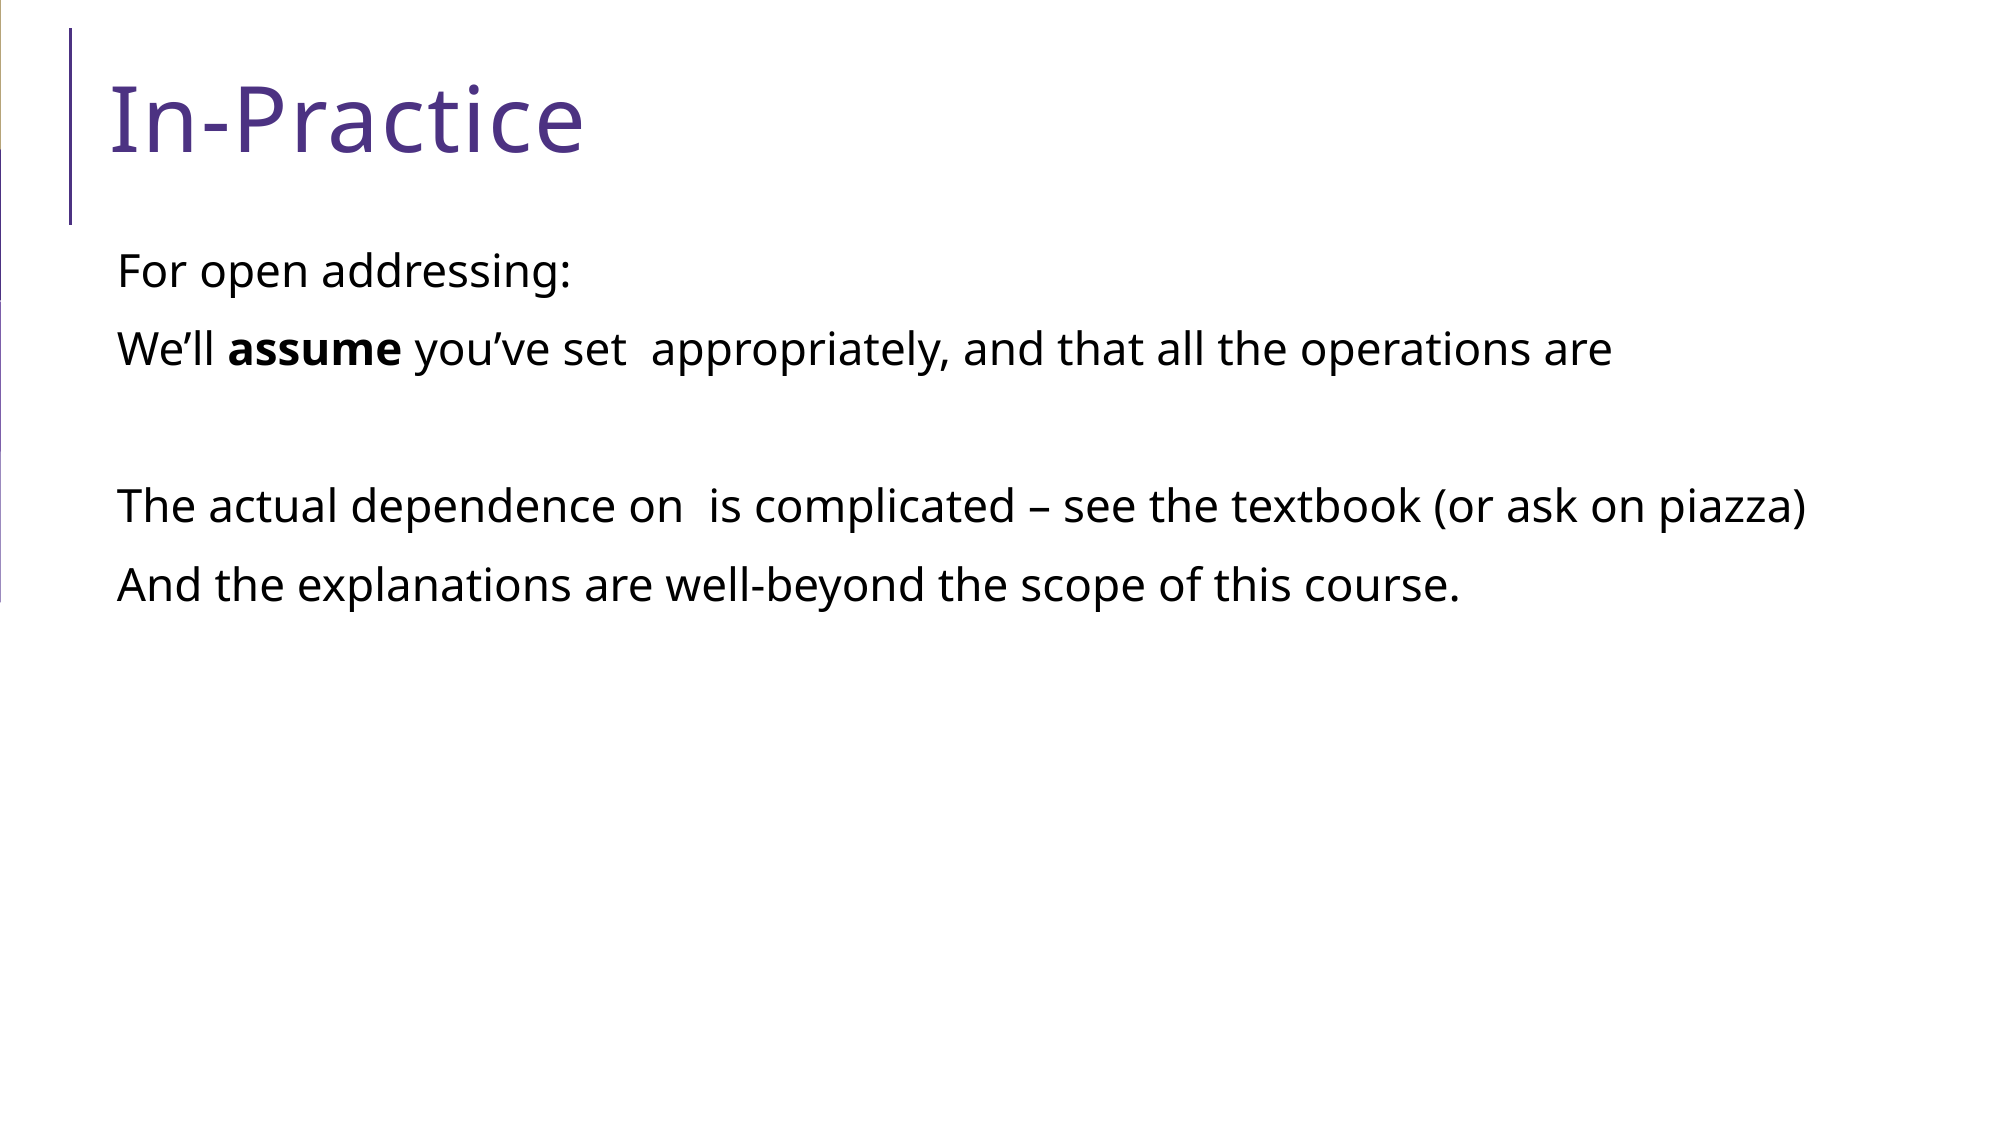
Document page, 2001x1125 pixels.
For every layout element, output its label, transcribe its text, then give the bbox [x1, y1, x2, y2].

title In-Practice [94, 43, 1930, 210]
